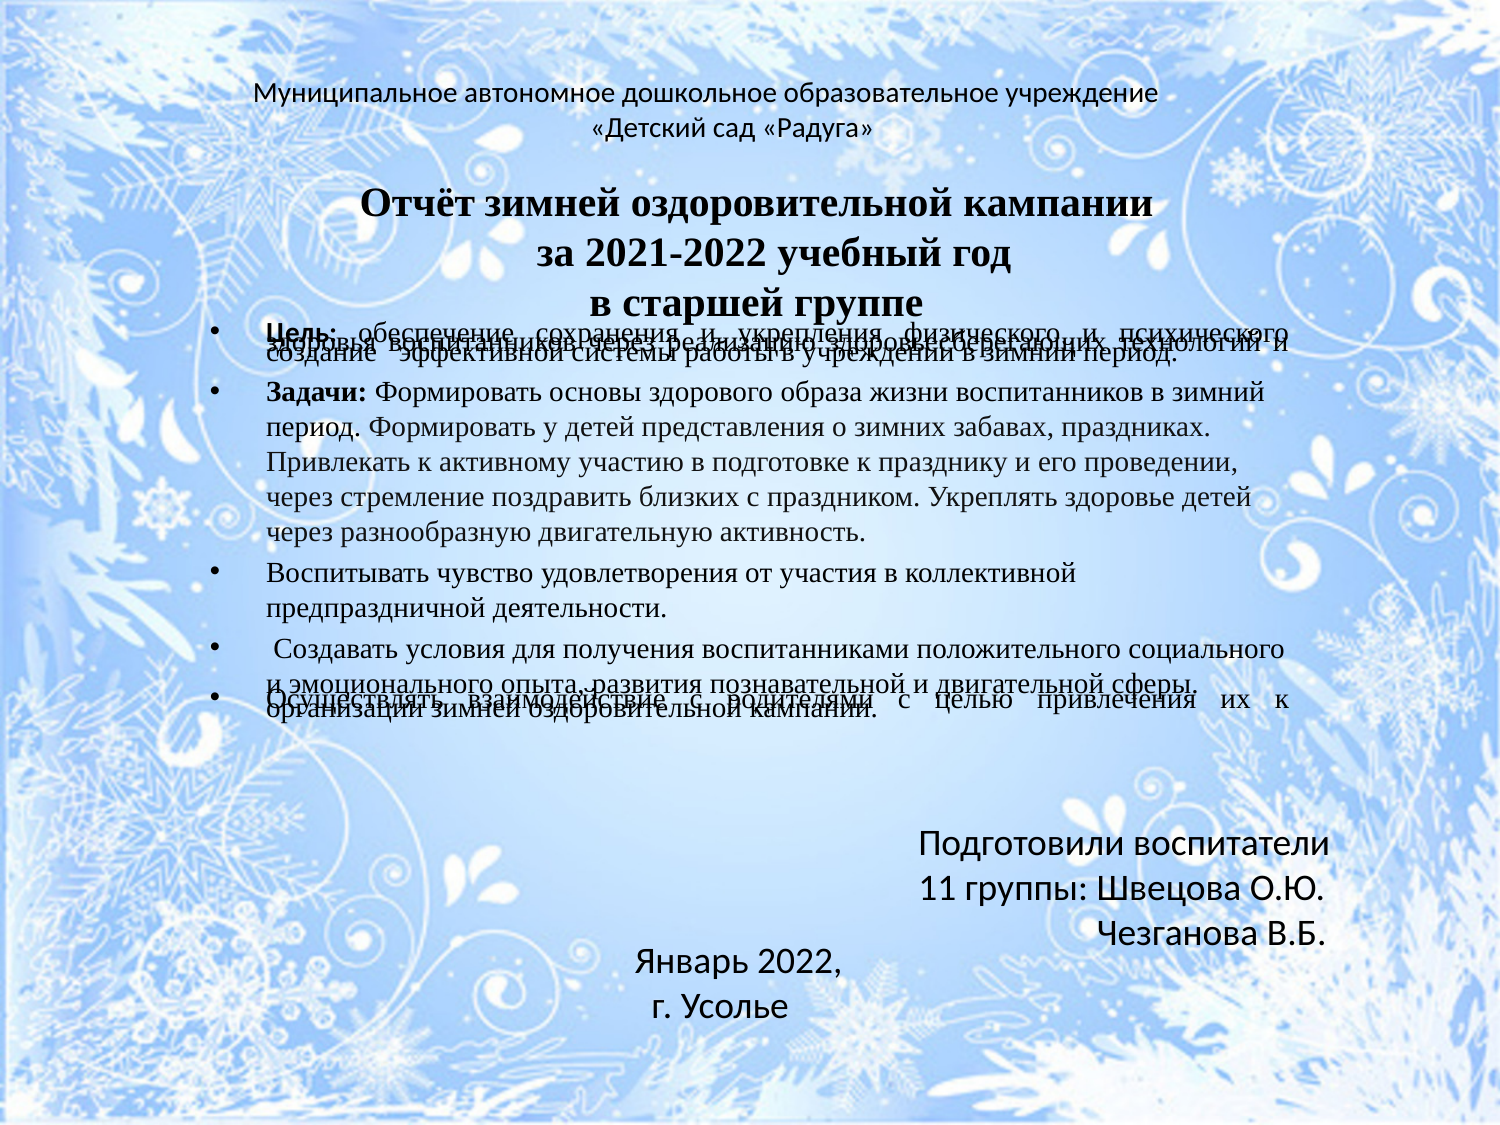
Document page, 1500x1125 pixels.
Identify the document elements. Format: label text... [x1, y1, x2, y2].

title Отчёт зимней оздоровительной кампании за 2021-2022 учебный год в старшей группе [183, 125, 1341, 374]
text_box Подготовили воспитатели 11 группы: Швецова О.Ю. Чезганова В.Б. [903, 810, 1388, 961]
text_box Муниципальное автономное дошкольное образовательное учреждение «Детский сад «Радуга» [218, 66, 1247, 151]
picture [0, 0, 1500, 1125]
text_box Январь 2022, г. Усолье [620, 928, 868, 1034]
list Цель: обеспечение сохранения и укрепления физического и психического здоровья воспитанников через реализацию здоровьесберегающих технологий и создание эффективной системы работы в учреждении в зимний период. Задачи: Формировать основы здорового образа жизни воспитанников в зимний период. Формировать у детей представления о зимних забавах, праздниках. Привлекать к активному участию в подготовке к празднику и его проведении, через стремление поздравить близких с праздником. Укреплять здоровье детей через разнообразную двигательную активность. Воспитывать чувство удовлетворения от участия в коллективной предпраздничной деятельности. Создавать условия для получения воспитанниками положительного социального и эмоционального опыта, развития познавательной и двигательной сферы. Осуществлять взаимодействие с родителями с целью привлечения их к организации зимней оздоровительной кампании. [194, 314, 1306, 764]
